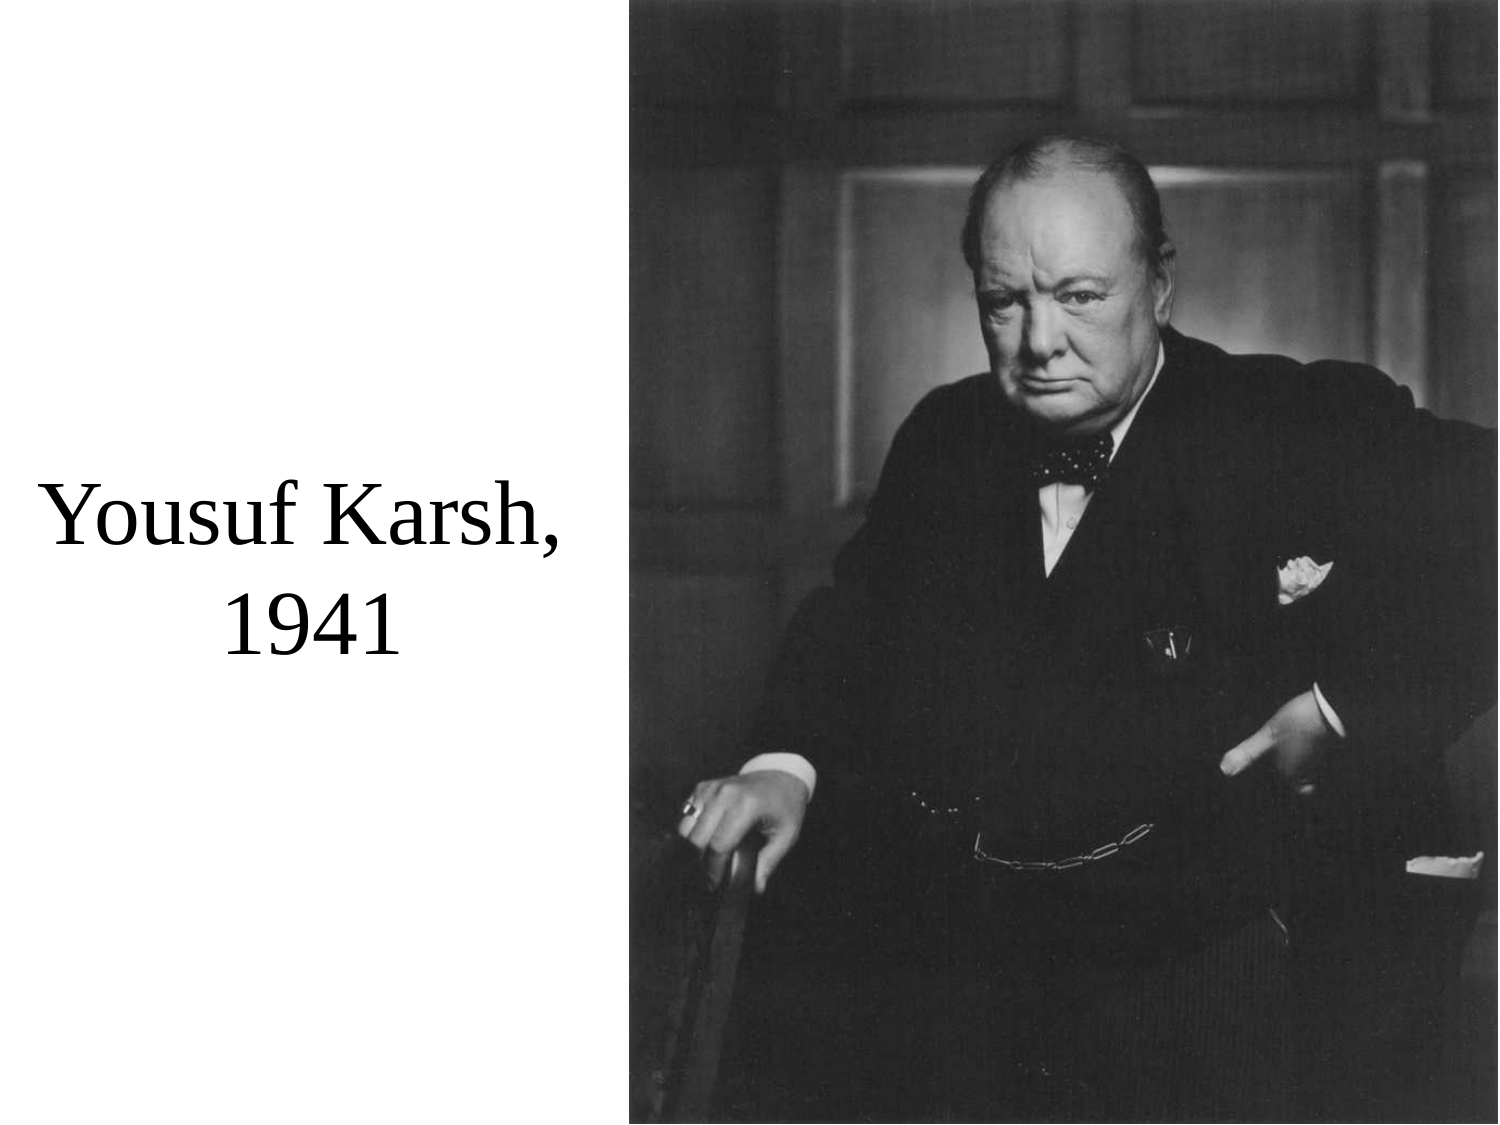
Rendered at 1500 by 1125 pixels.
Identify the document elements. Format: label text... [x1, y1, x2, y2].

title Yousuf Karsh, 1941 [0, 468, 624, 657]
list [629, 0, 1498, 1124]
